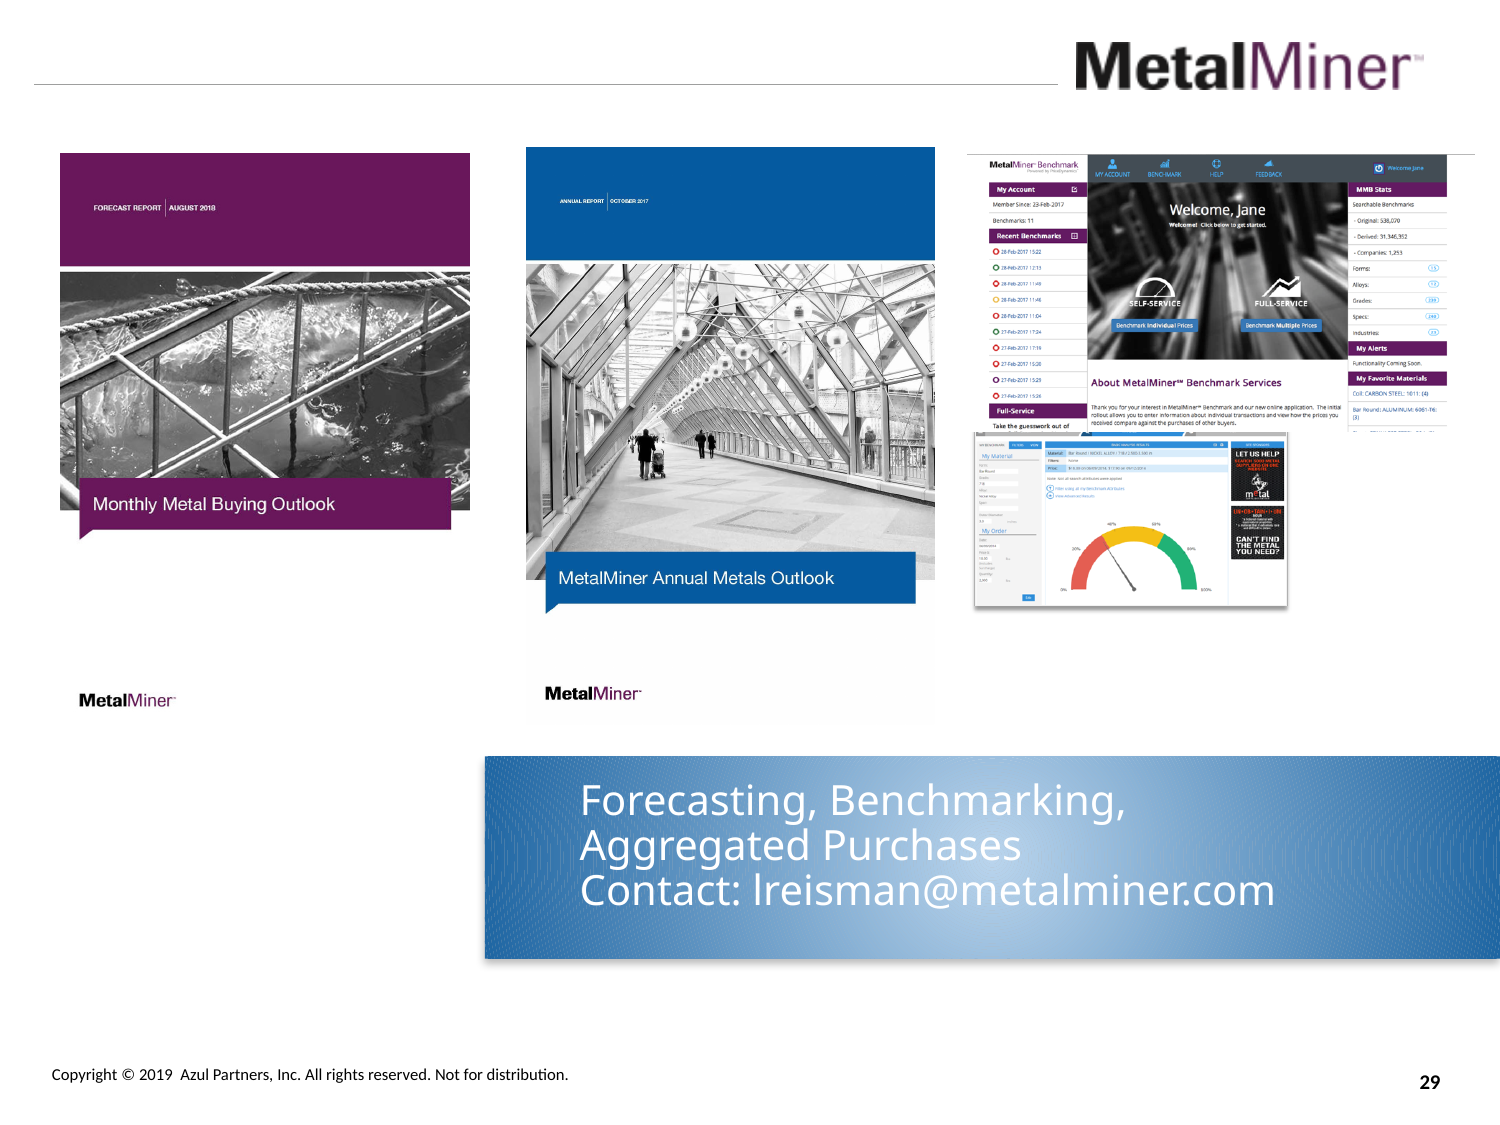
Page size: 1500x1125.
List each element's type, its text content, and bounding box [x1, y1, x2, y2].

picture [1076, 42, 1424, 91]
picture [60, 153, 470, 732]
picture [526, 146, 935, 725]
picture [966, 154, 1476, 616]
title Forecasting, Benchmarking, Aggregated Purchases Contact: lreisman@metalminer.com [564, 815, 1370, 923]
